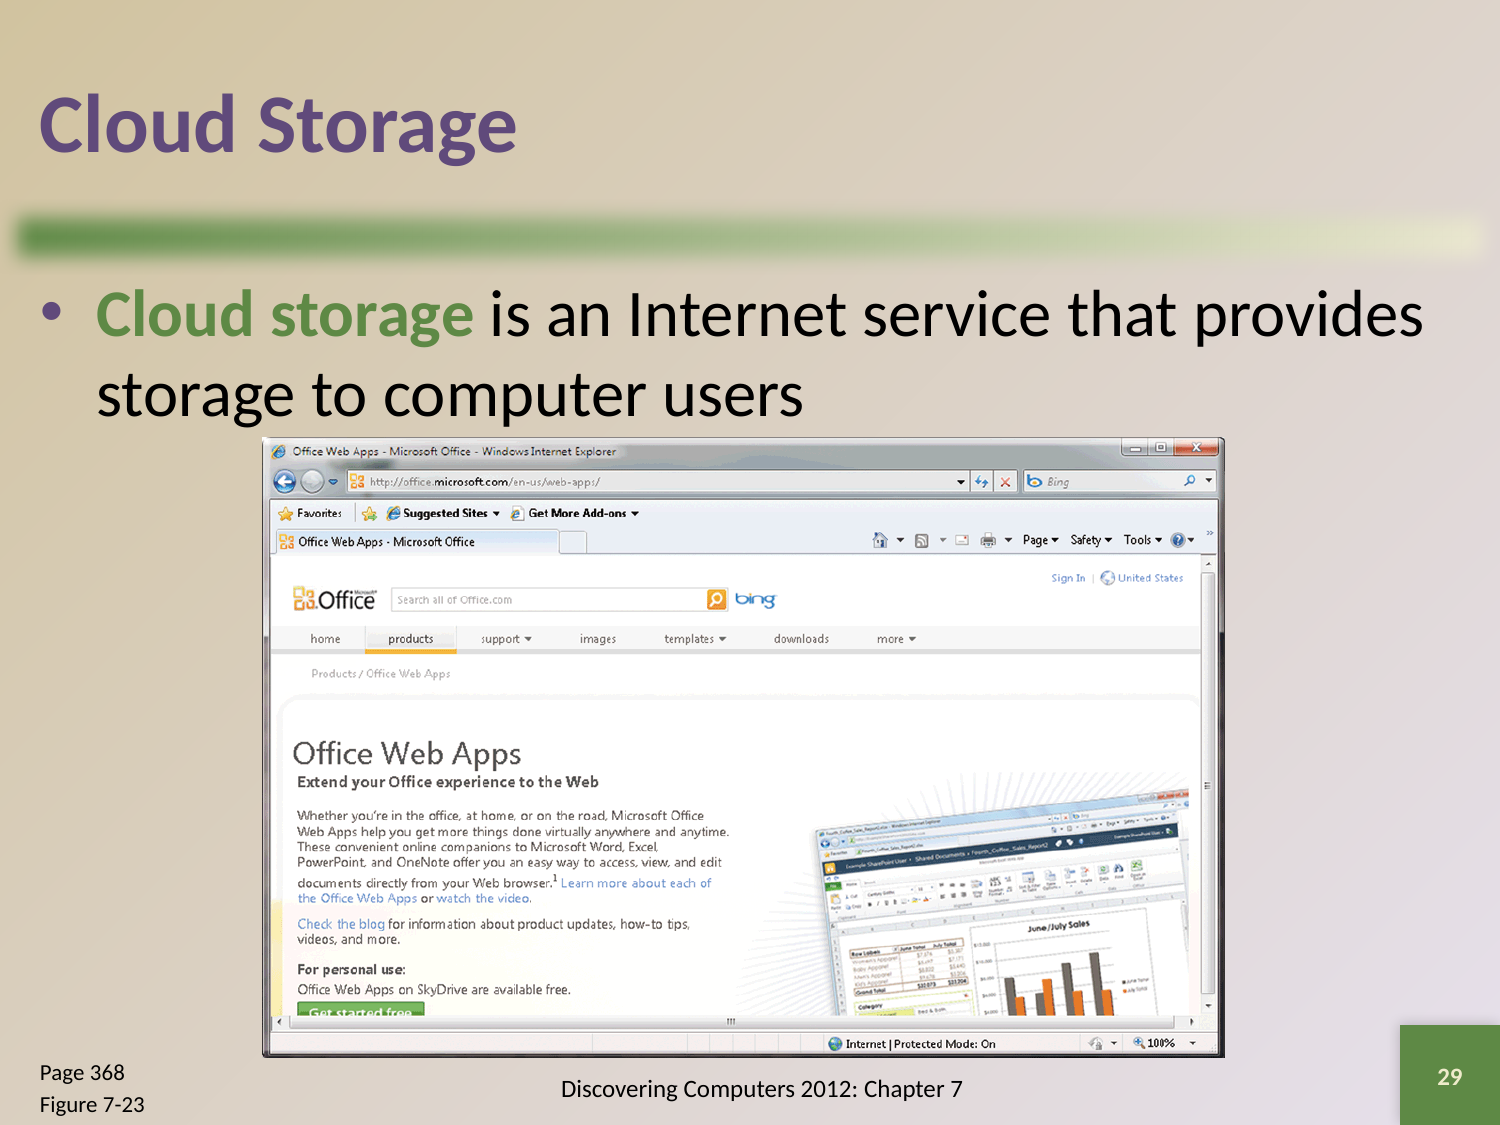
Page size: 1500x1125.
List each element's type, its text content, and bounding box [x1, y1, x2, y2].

footer Discovering Computers 2012: Chapter 7 [450, 1067, 1075, 1125]
title Cloud Storage [24, 24, 1475, 213]
slide_number 29 [1400, 1025, 1500, 1125]
list Cloud storage is an Internet service that provides storage to computer users [24, 262, 1475, 1025]
list Page 368 Figure 7-23 [24, 1050, 300, 1125]
picture [262, 437, 1226, 1059]
